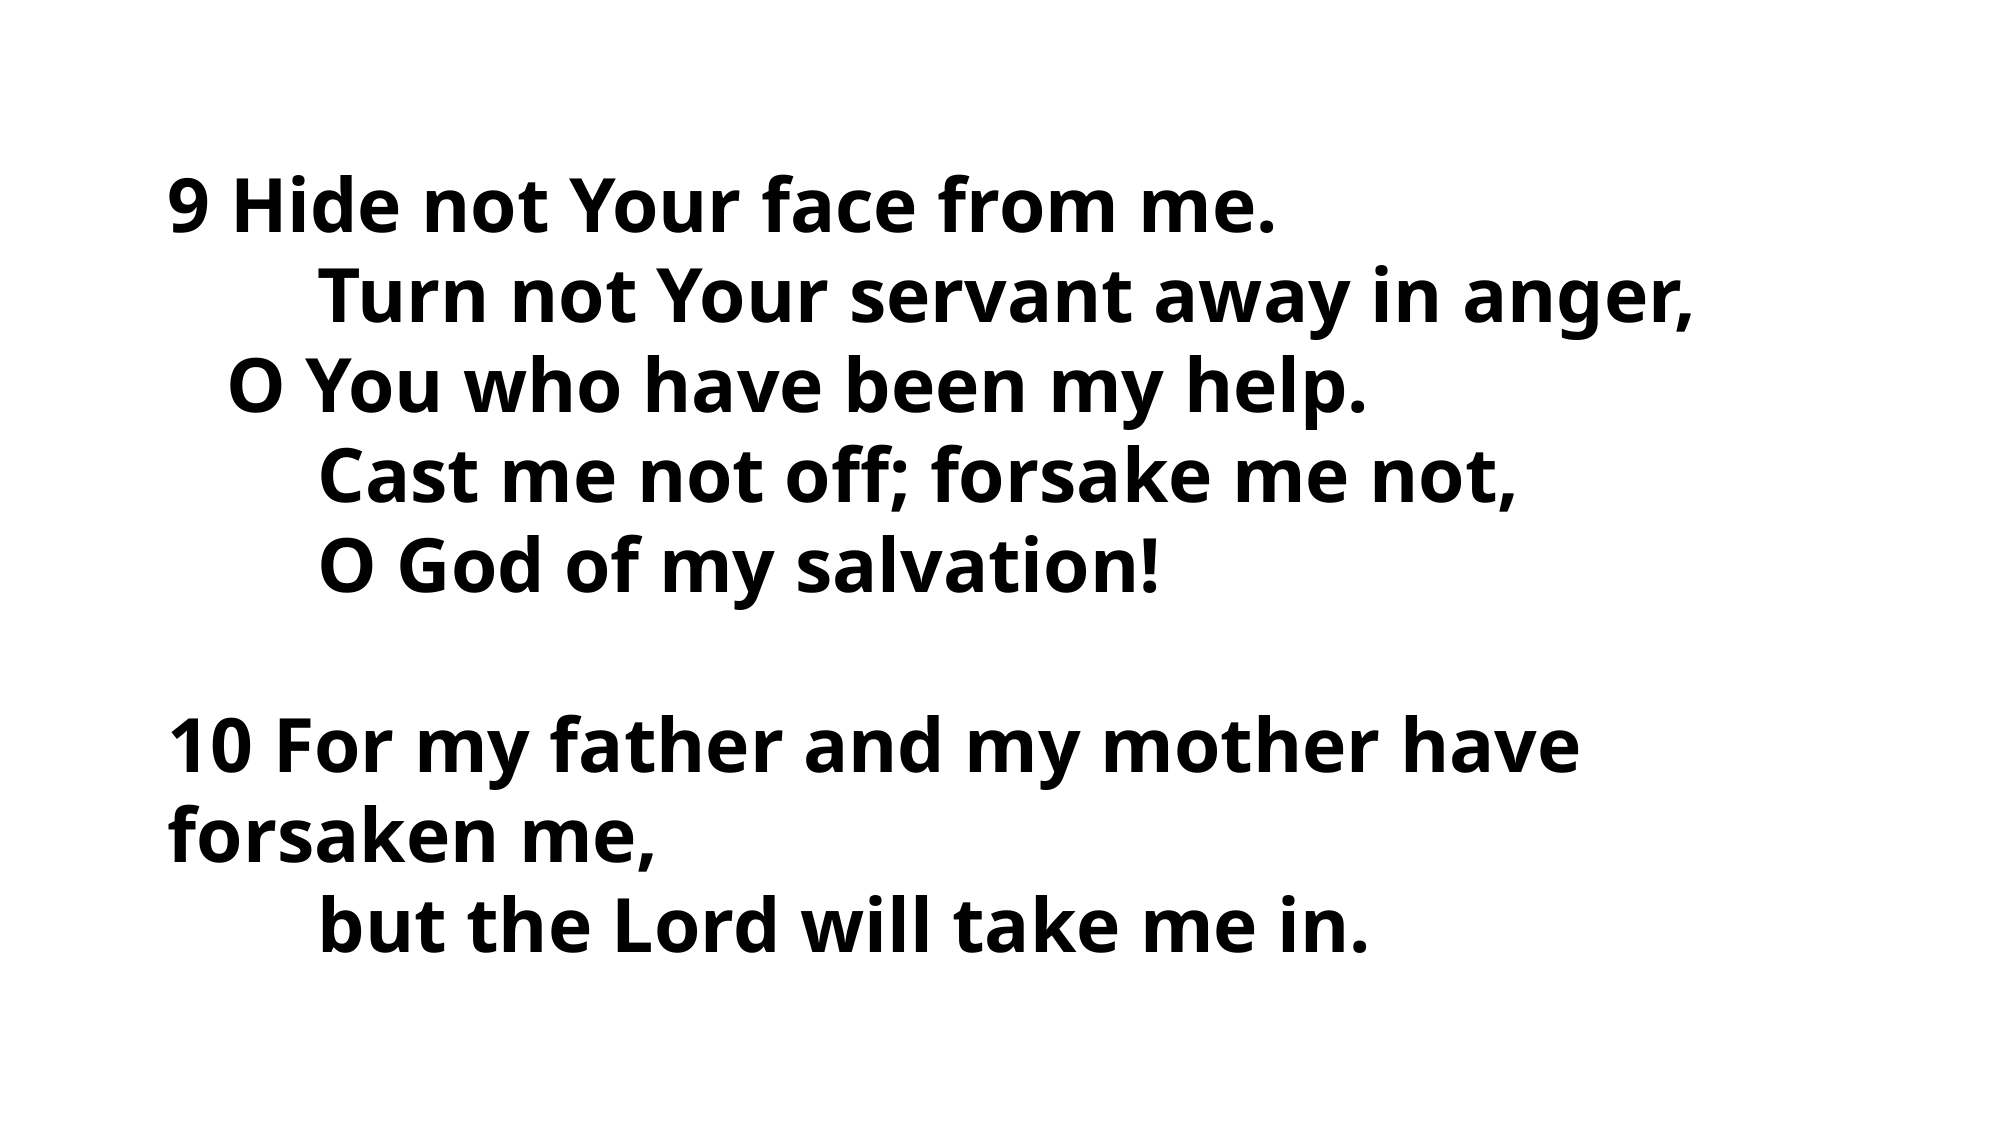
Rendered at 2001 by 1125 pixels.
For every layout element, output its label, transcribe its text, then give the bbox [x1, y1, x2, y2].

text_box 9 Hide not Your face from me. Turn not Your servant away in anger, O You who have been my help. Cast me not off; forsake me not, O God of my salvation! 10 For my father and my mother have forsaken me, but the Lord will take me in. [152, 150, 1847, 975]
